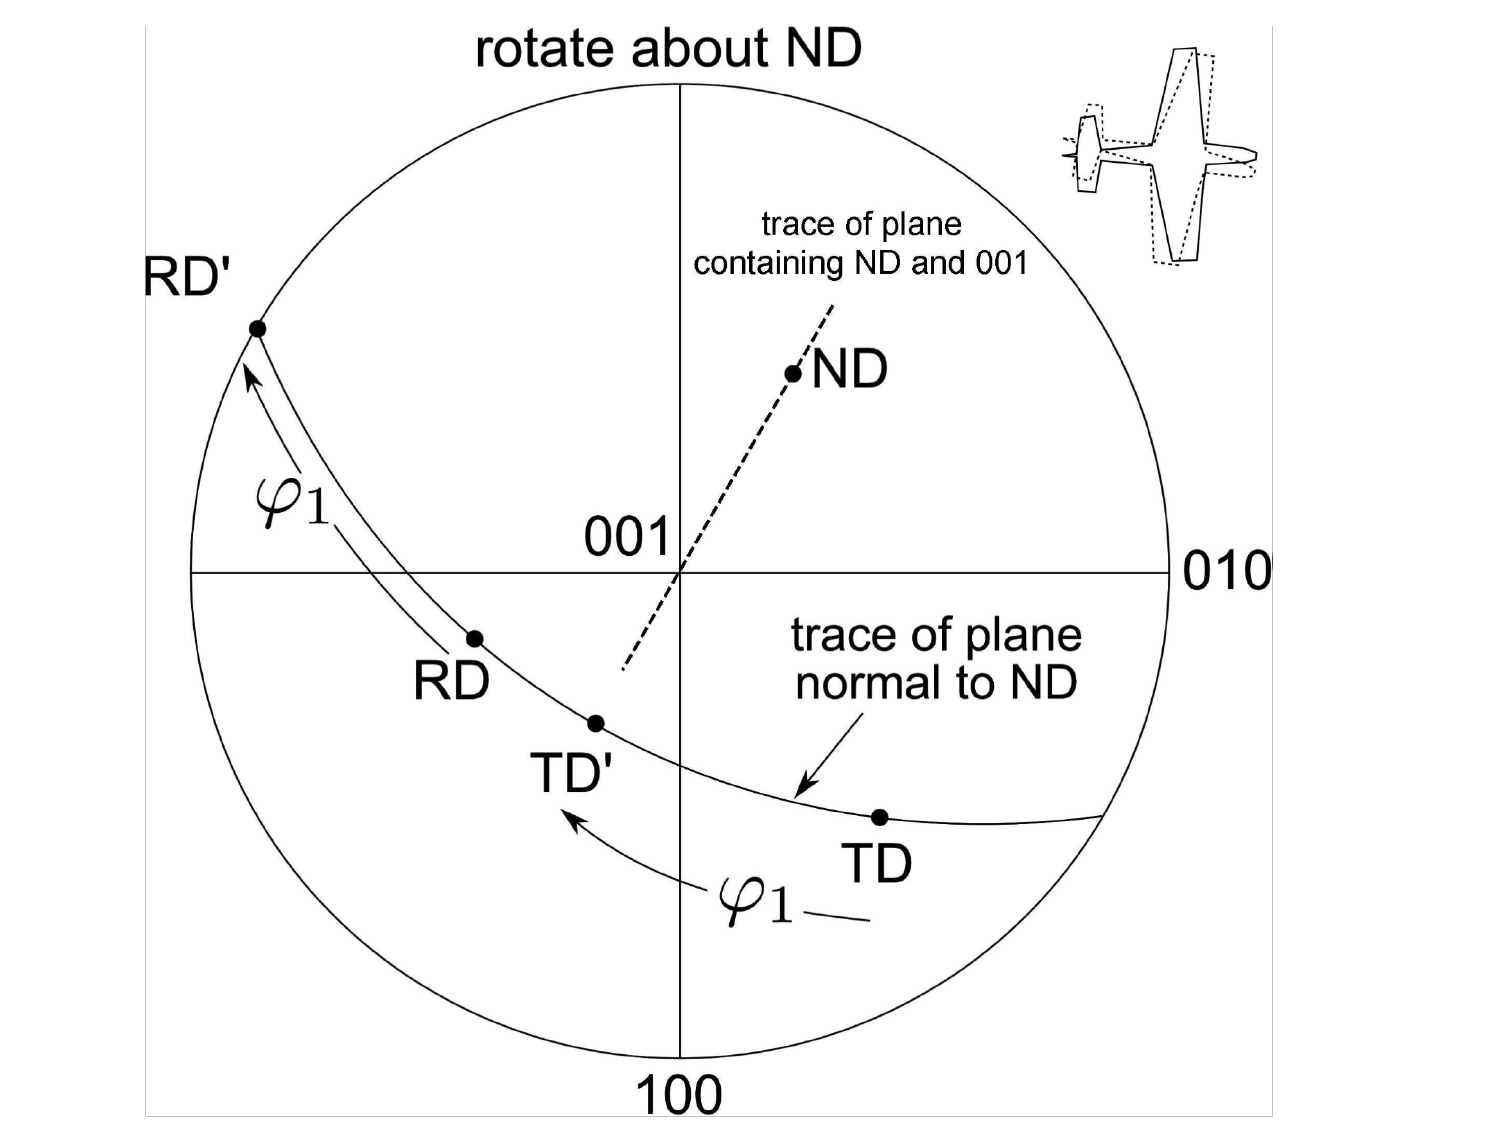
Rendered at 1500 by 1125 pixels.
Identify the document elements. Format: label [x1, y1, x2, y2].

picture [135, 0, 1296, 1118]
